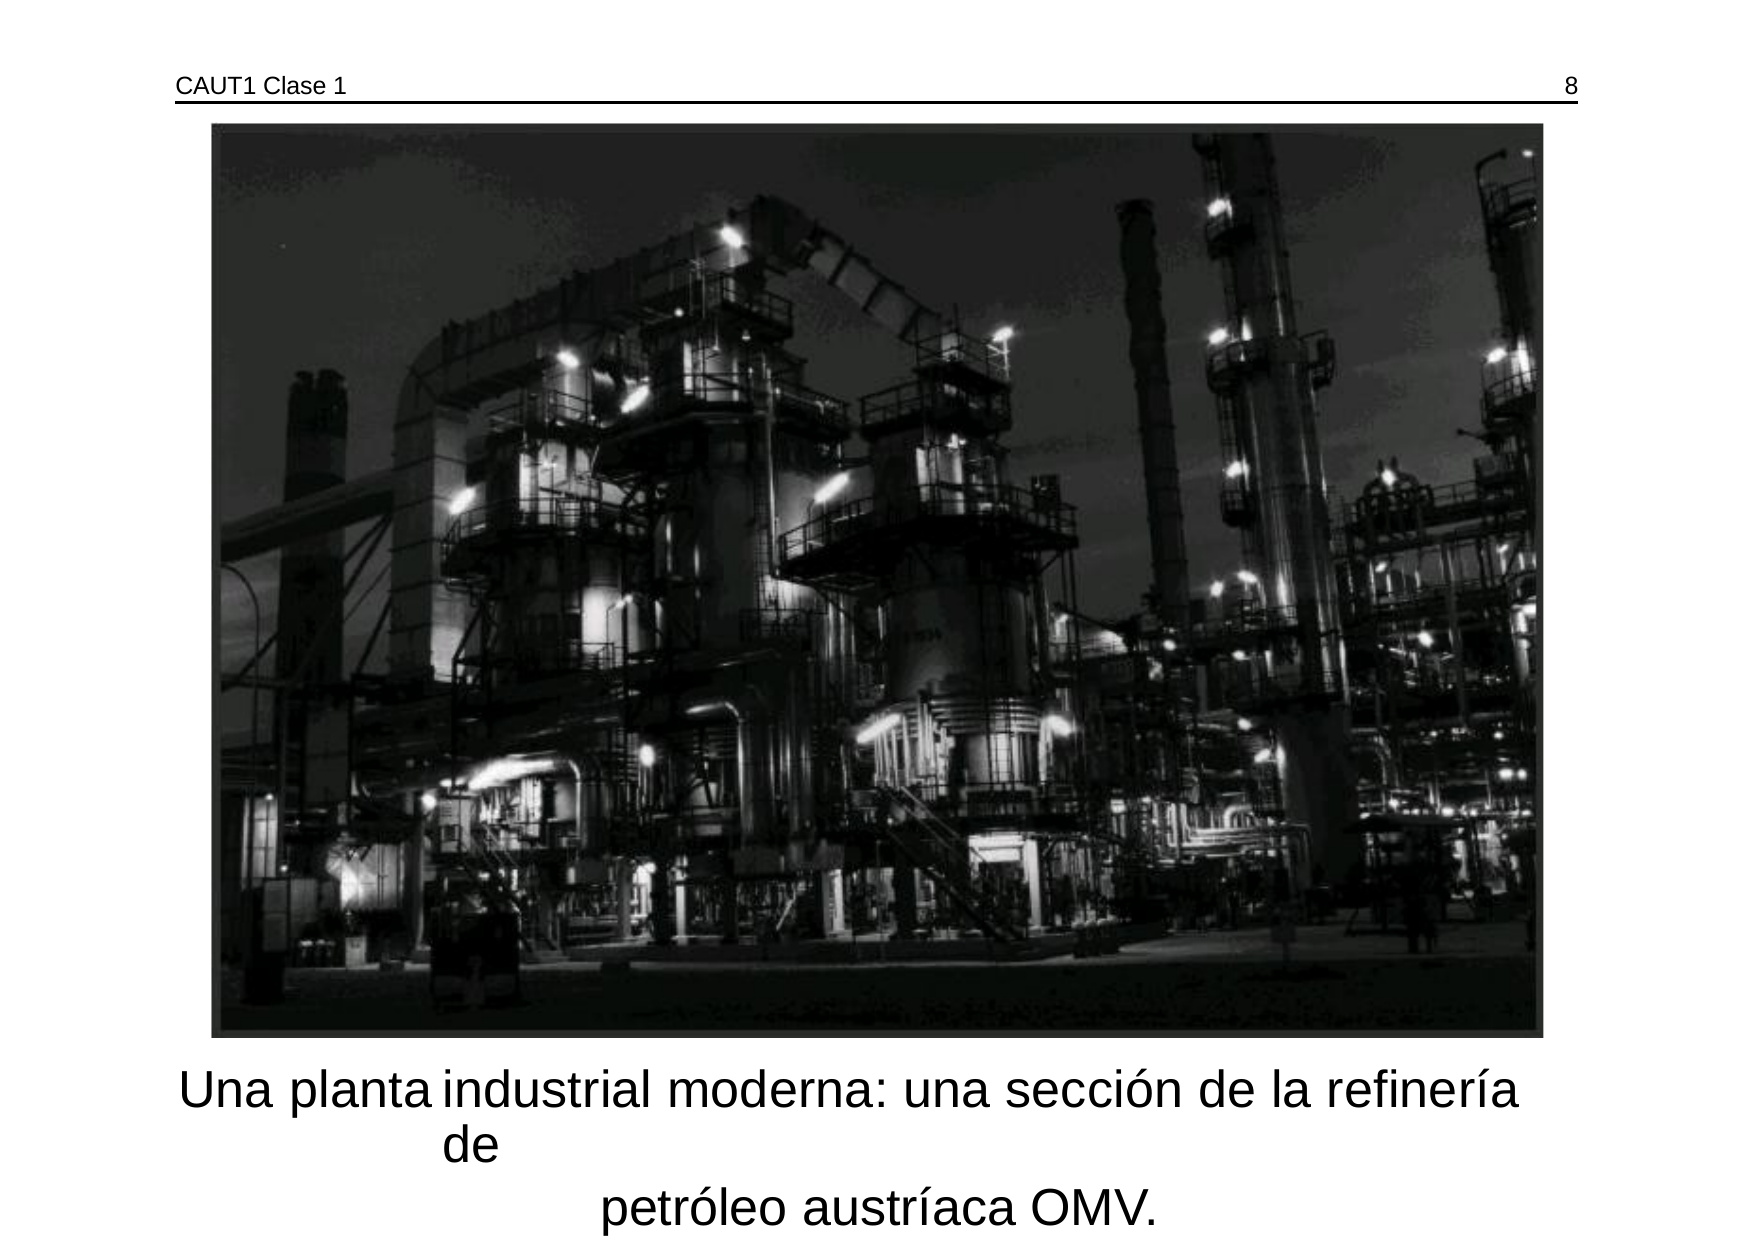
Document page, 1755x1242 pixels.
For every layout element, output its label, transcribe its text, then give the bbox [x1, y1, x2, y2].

text_box 8 [1562, 70, 1585, 100]
text_box [175, 79, 1579, 105]
text_box [210, 122, 1544, 1038]
text_box Una planta [176, 1060, 438, 1117]
text_box industrial moderna: una sección de la refinería de petróleo austríaca OMV. [440, 1060, 1586, 1183]
text_box CAUT1 Clase 1 [173, 70, 353, 100]
